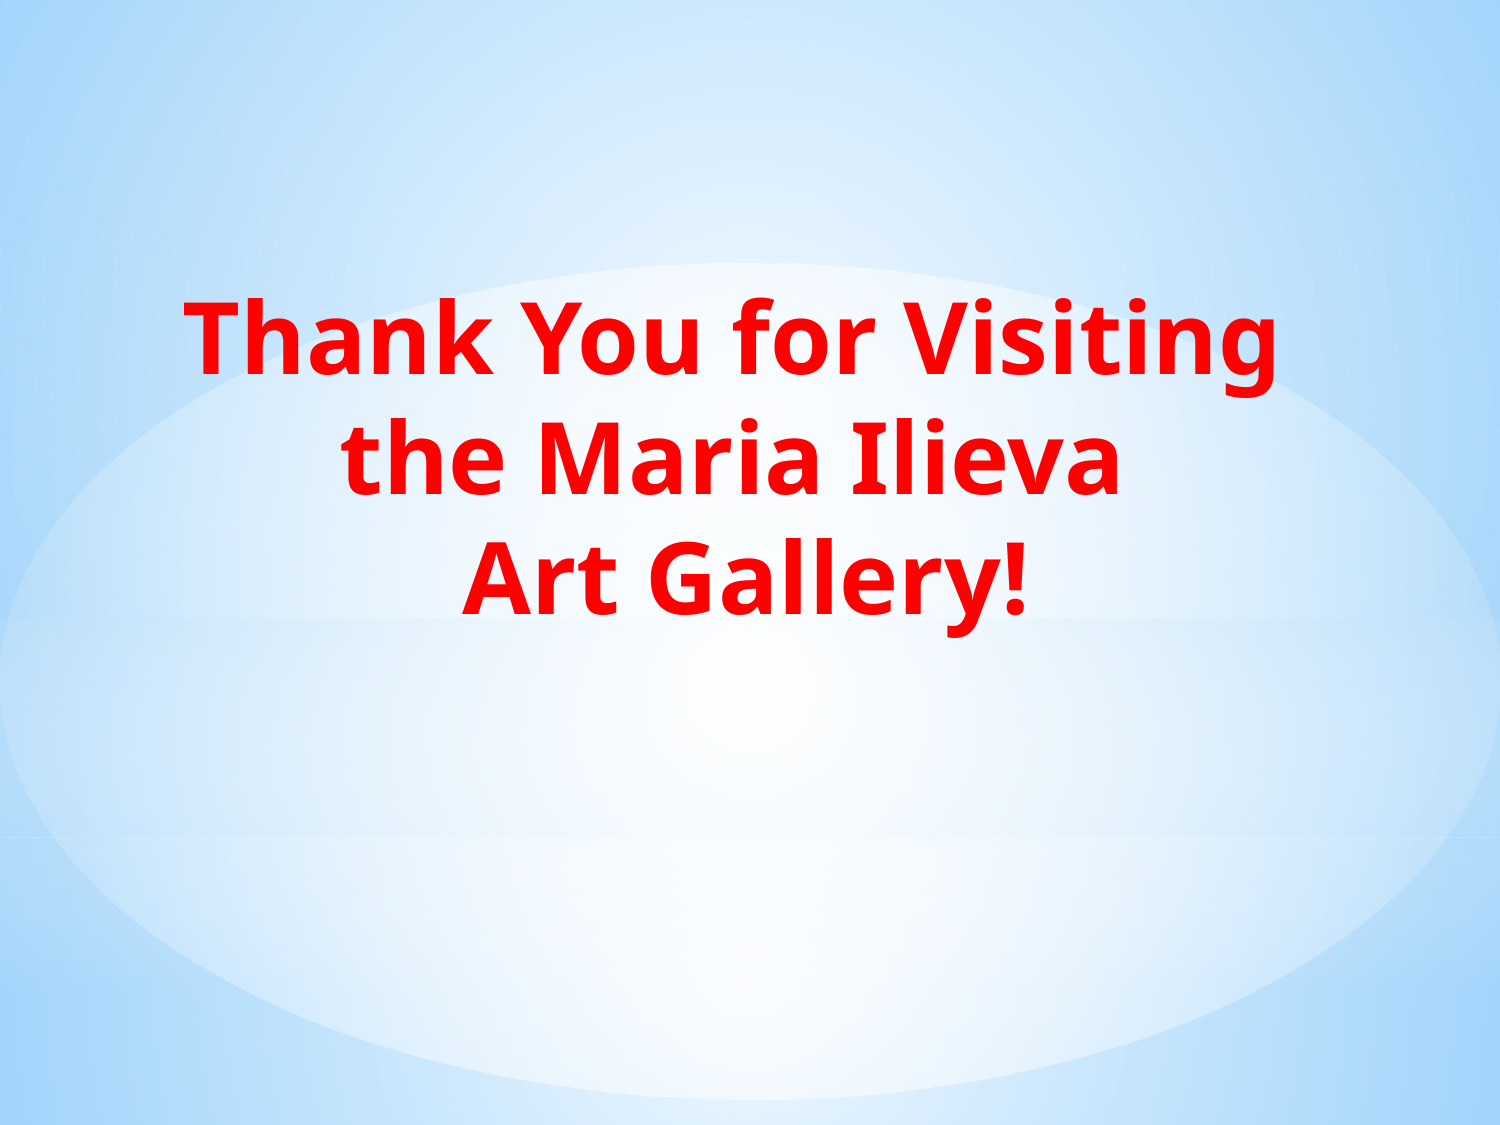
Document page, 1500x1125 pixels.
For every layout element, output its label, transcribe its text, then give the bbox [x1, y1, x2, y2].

text_box Thank You for Visiting the Maria Ilieva Art Gallery! [125, 267, 1367, 642]
